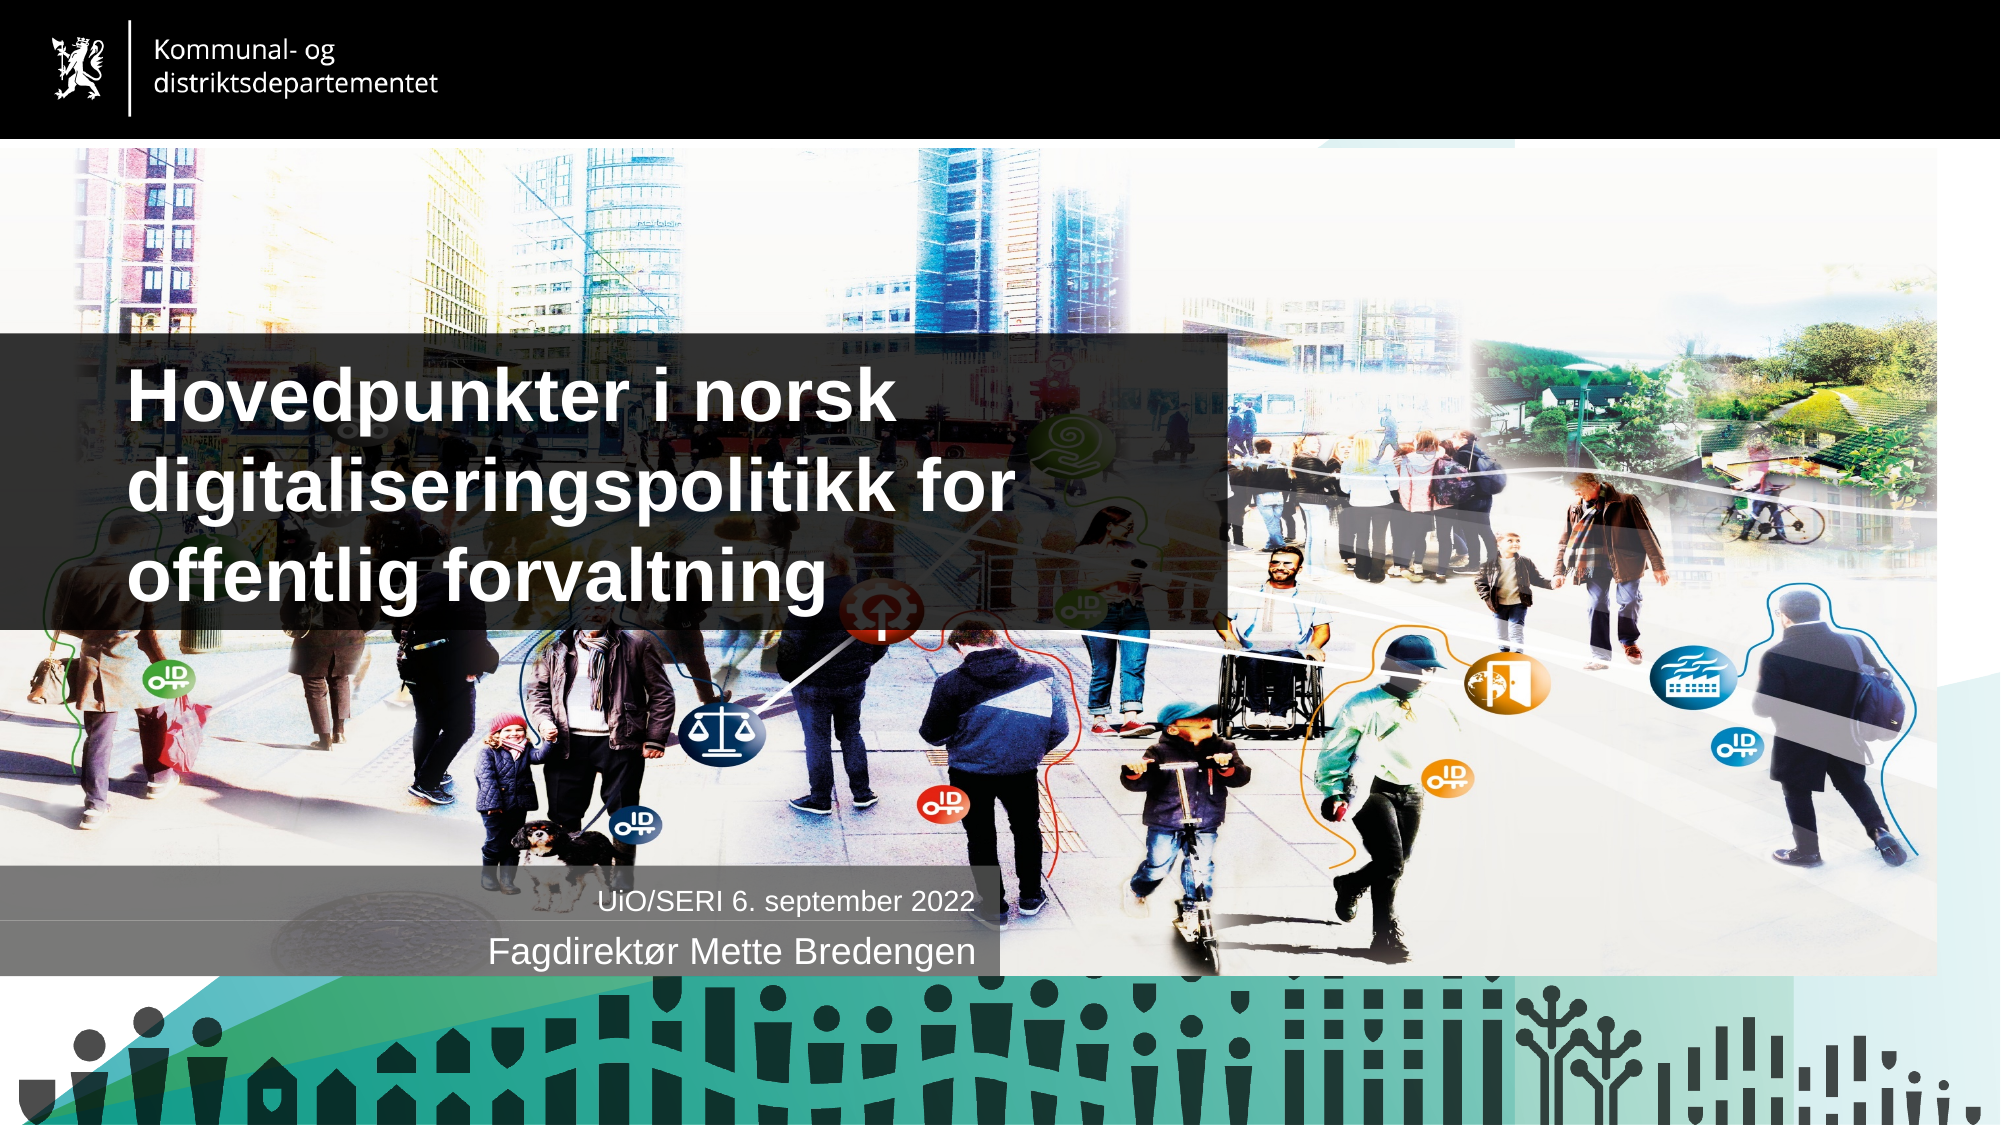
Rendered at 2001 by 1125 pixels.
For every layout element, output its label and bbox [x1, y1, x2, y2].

picture [0, 139, 2001, 1125]
picture [52, 20, 438, 117]
